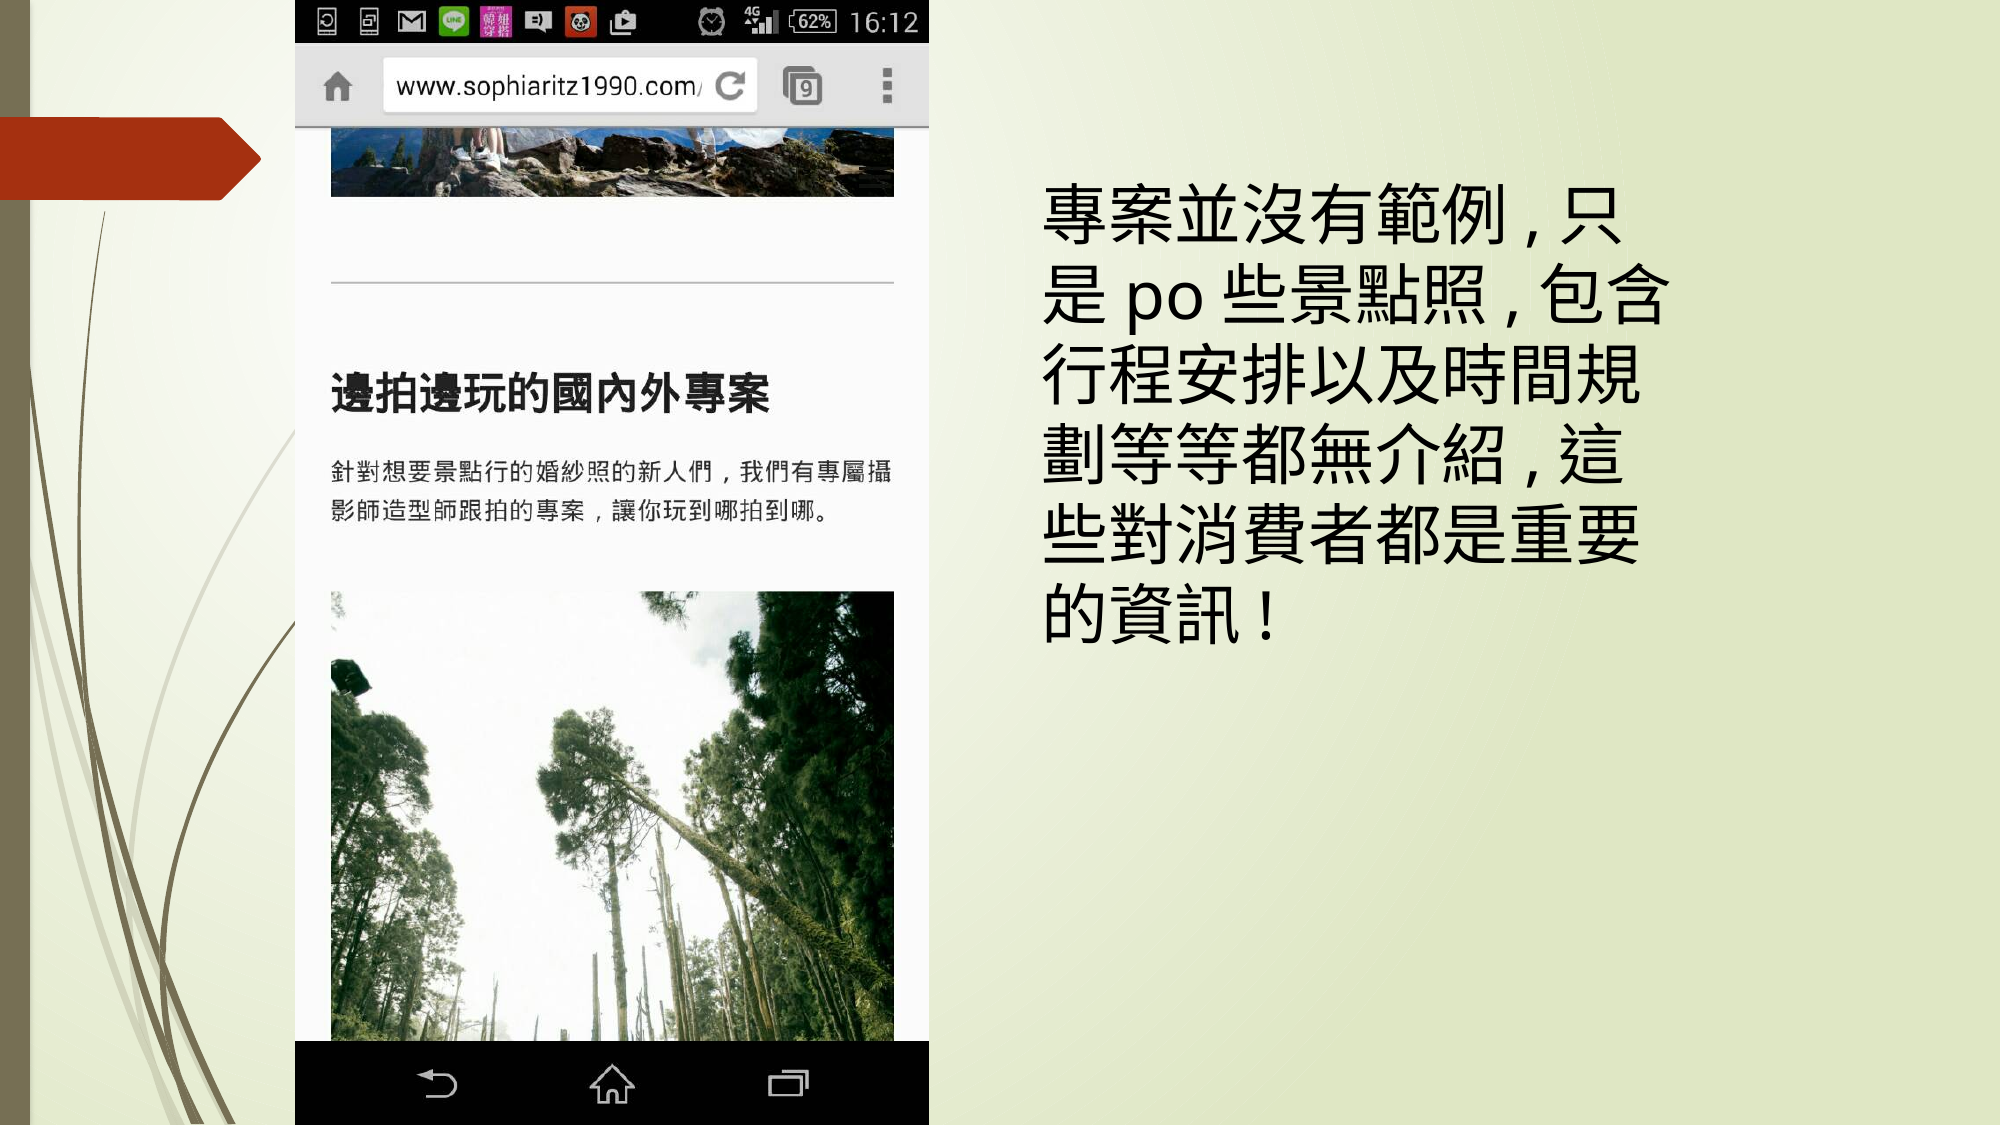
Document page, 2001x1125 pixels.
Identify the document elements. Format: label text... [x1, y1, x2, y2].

text_box 專案並沒有範例,只是po些景點照,包含行程安排以及時間規劃等等都無介紹,這些對消費者都是重要的資訊! [1026, 165, 1695, 660]
picture [295, 0, 929, 1125]
